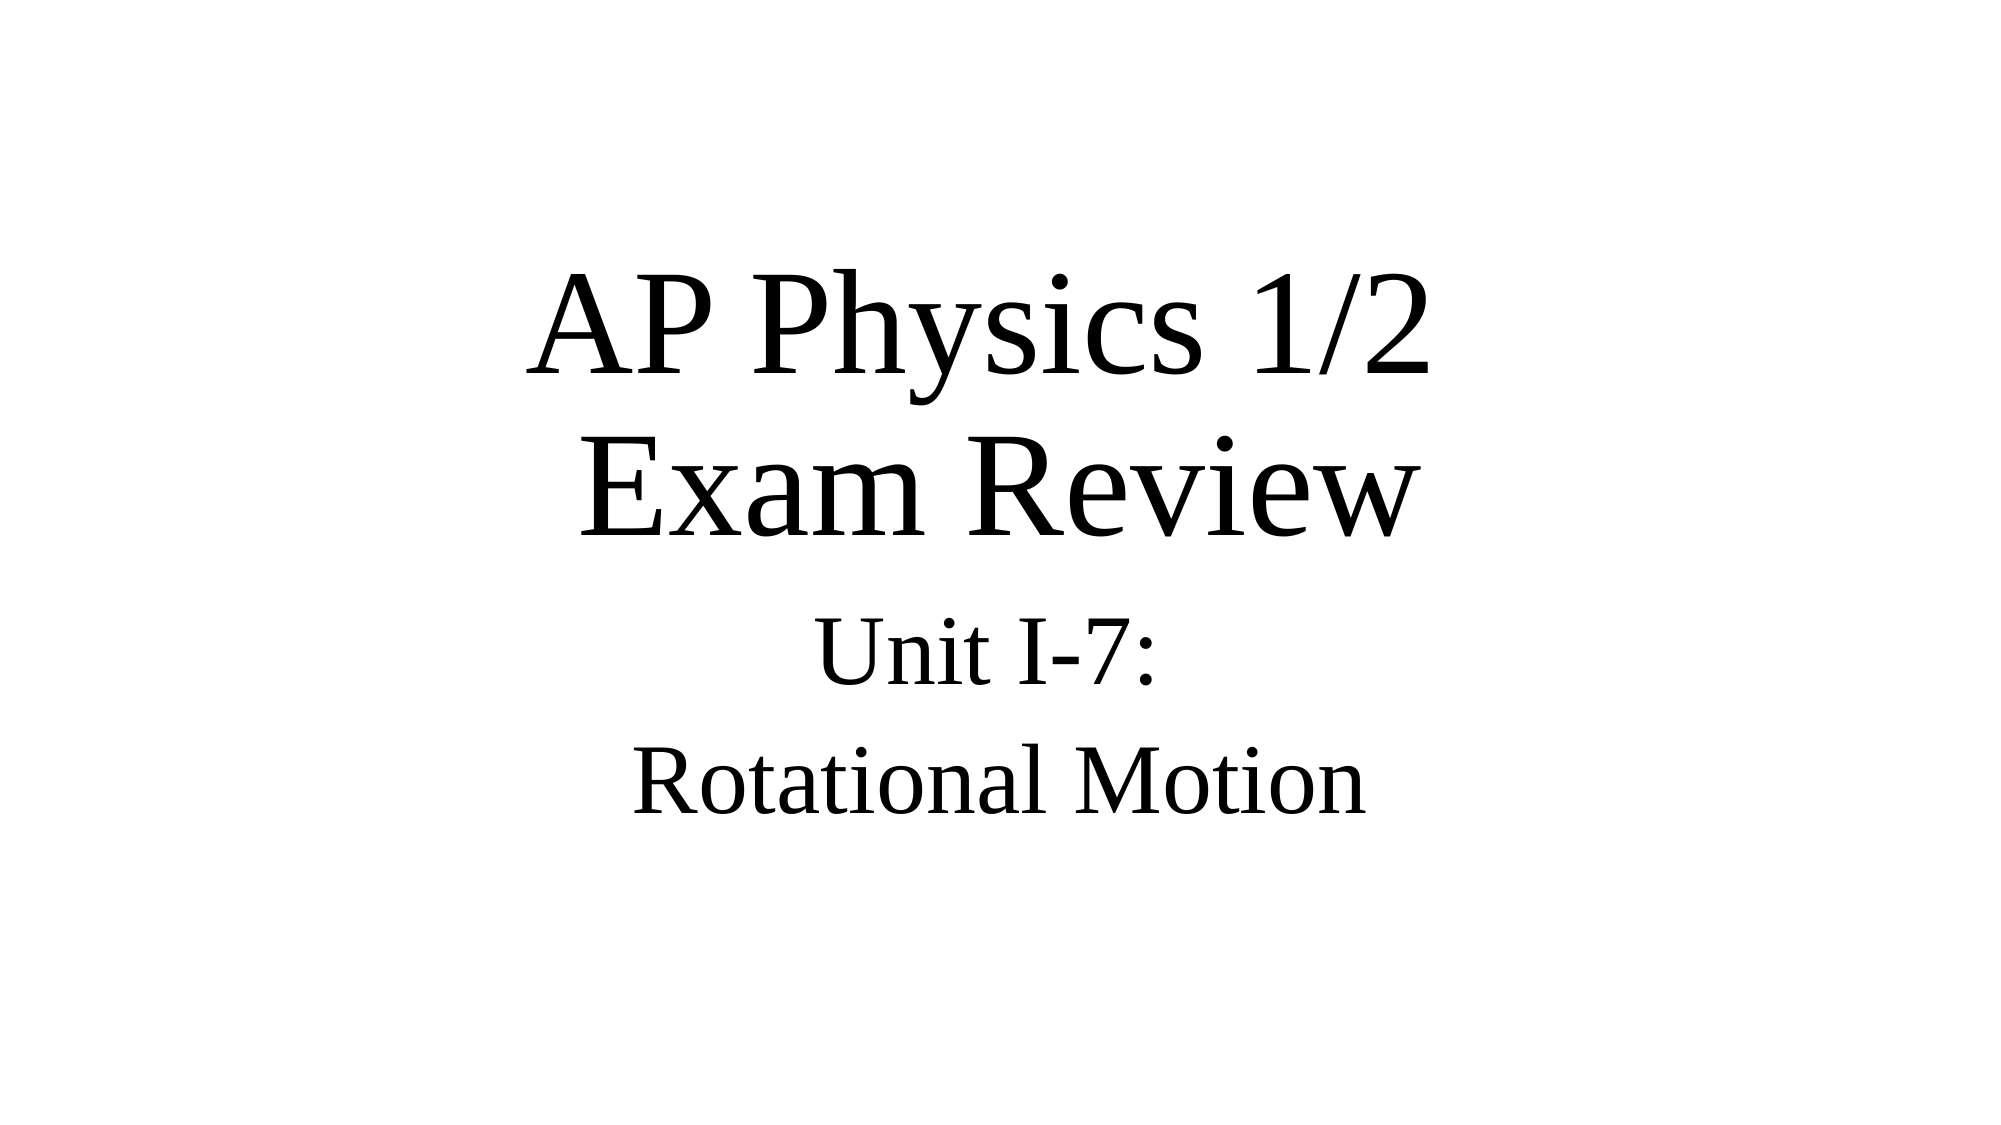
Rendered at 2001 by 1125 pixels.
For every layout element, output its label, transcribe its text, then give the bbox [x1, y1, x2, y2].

title AP Physics 1/2 Exam Review [249, 184, 1750, 576]
subtitle Unit I-7: Rotational Motion [249, 590, 1750, 863]
